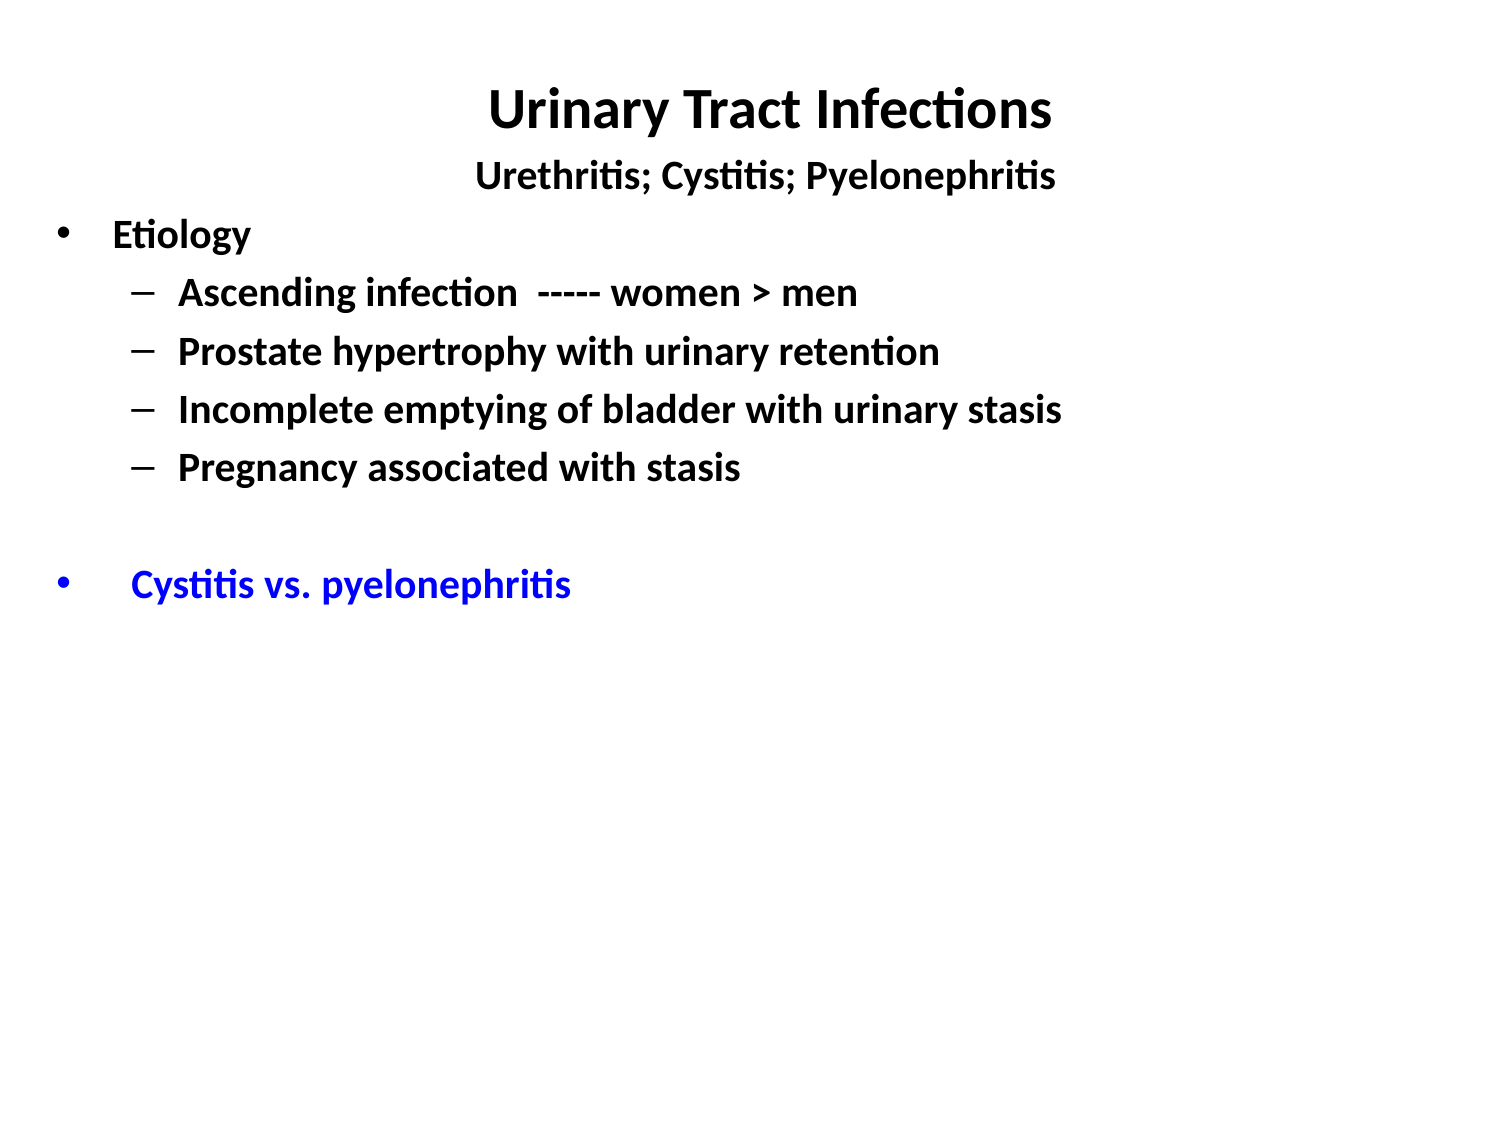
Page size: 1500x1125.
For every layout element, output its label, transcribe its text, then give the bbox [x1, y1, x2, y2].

list Urinary Tract Infections Urethritis; Cystitis; Pyelonephritis Etiology Ascending infection ----- women > men Prostate hypertrophy with urinary retention Incomplete emptying of bladder with urinary stasis Pregnancy associated with stasis Cystitis vs. pyelonephritis [41, 62, 1500, 1125]
